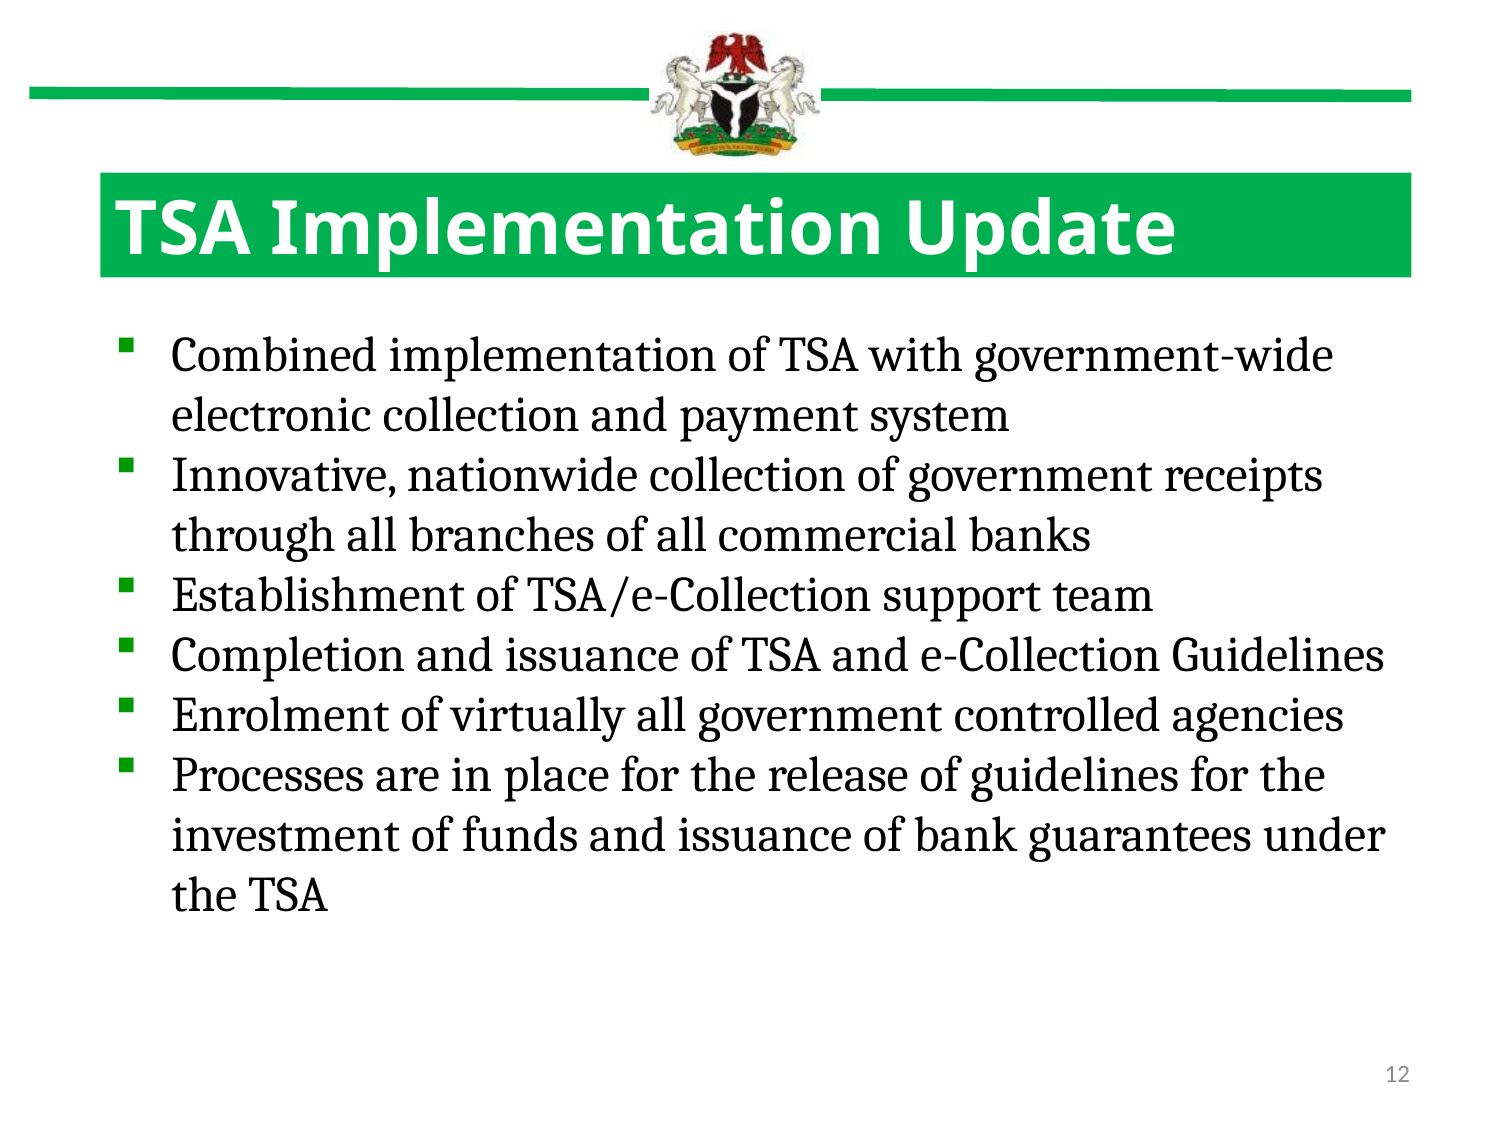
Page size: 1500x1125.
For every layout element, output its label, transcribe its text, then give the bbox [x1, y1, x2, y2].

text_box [29, 92, 644, 97]
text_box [826, 92, 1412, 97]
text_box TSA Implementation Update [100, 172, 1412, 278]
slide_number 12 [1074, 1042, 1425, 1103]
picture [649, 30, 822, 162]
text_box Combined implementation of TSA with government-wide electronic collection and payment system Innovative, nationwide collection of government receipts through all branches of all commercial banks Establishment of TSA/e-Collection support team Completion and issuance of TSA and e-Collection Guidelines Enrolment of virtually all government controlled agencies Processes are in place for the release of guidelines for the investment of funds and issuance of bank guarantees under the TSA [100, 314, 1440, 989]
